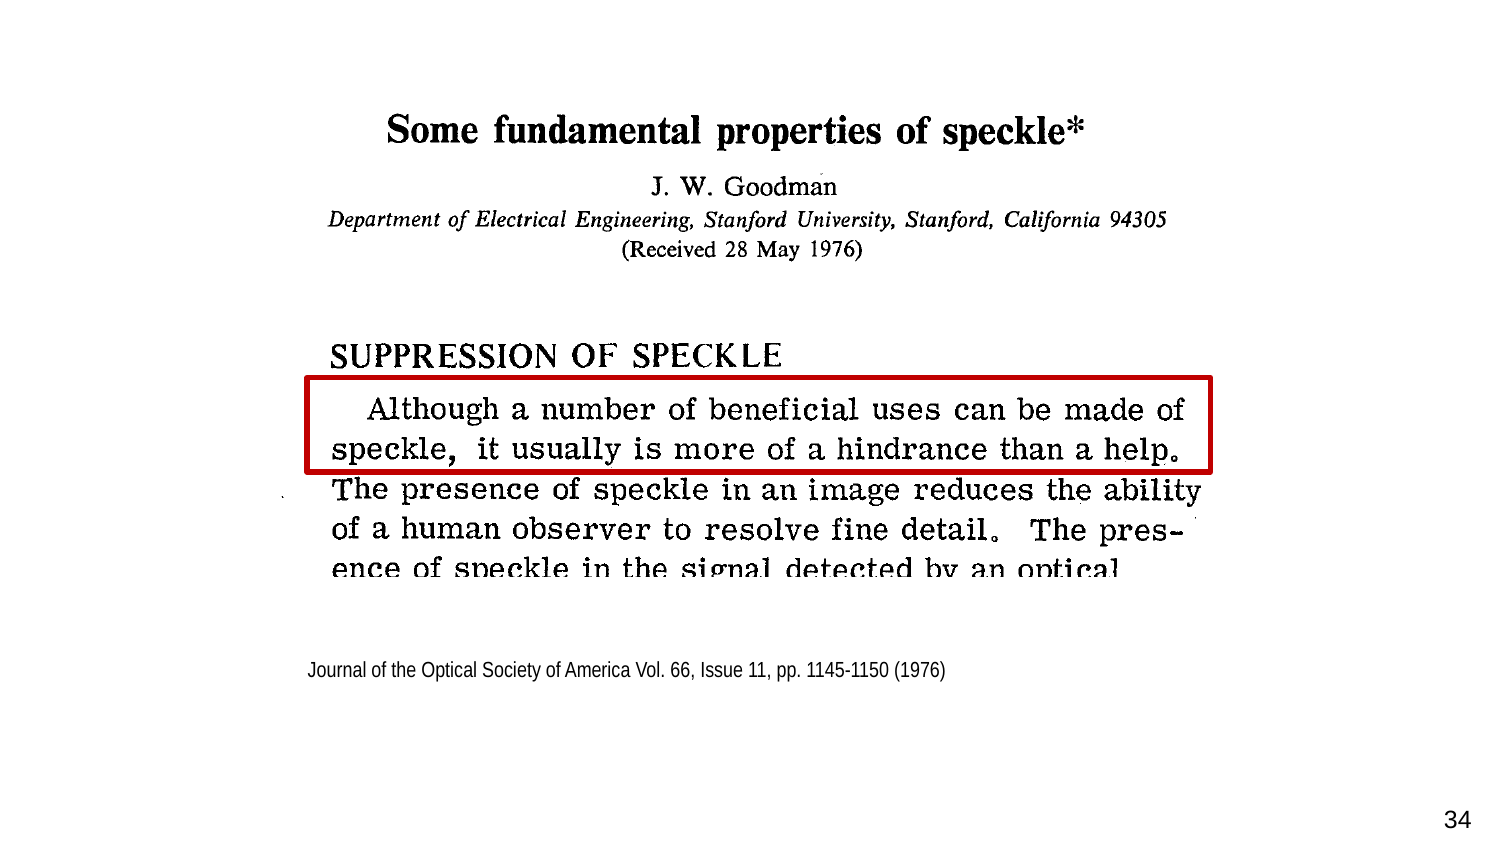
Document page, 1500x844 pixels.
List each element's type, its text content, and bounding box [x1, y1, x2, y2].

picture [226, 301, 1233, 582]
slide_number 34 [1364, 796, 1487, 844]
text_box Journal of the Optical Society of America Vol. 66, Issue 11, pp. 1145-1150 (1976) [245, 648, 1016, 690]
picture [187, 40, 1313, 272]
